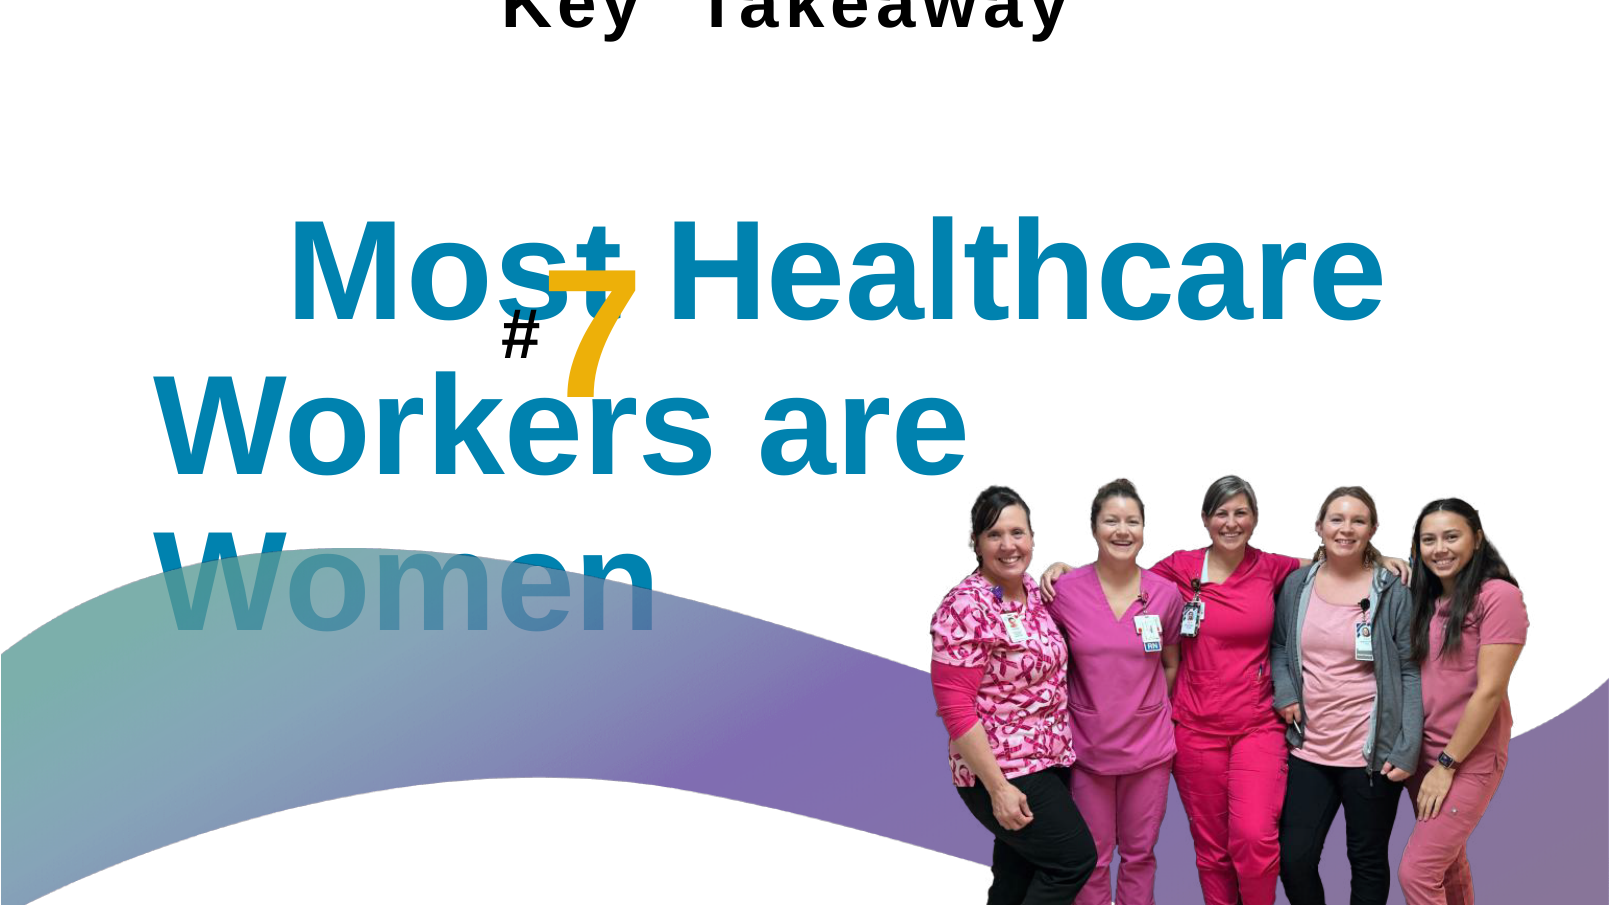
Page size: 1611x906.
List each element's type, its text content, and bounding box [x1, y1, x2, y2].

picture [0, 460, 1609, 905]
title Key Takeaway #7 [495, 0, 1269, 434]
text_box Most Healthcare Workers are Women [151, 172, 1514, 547]
